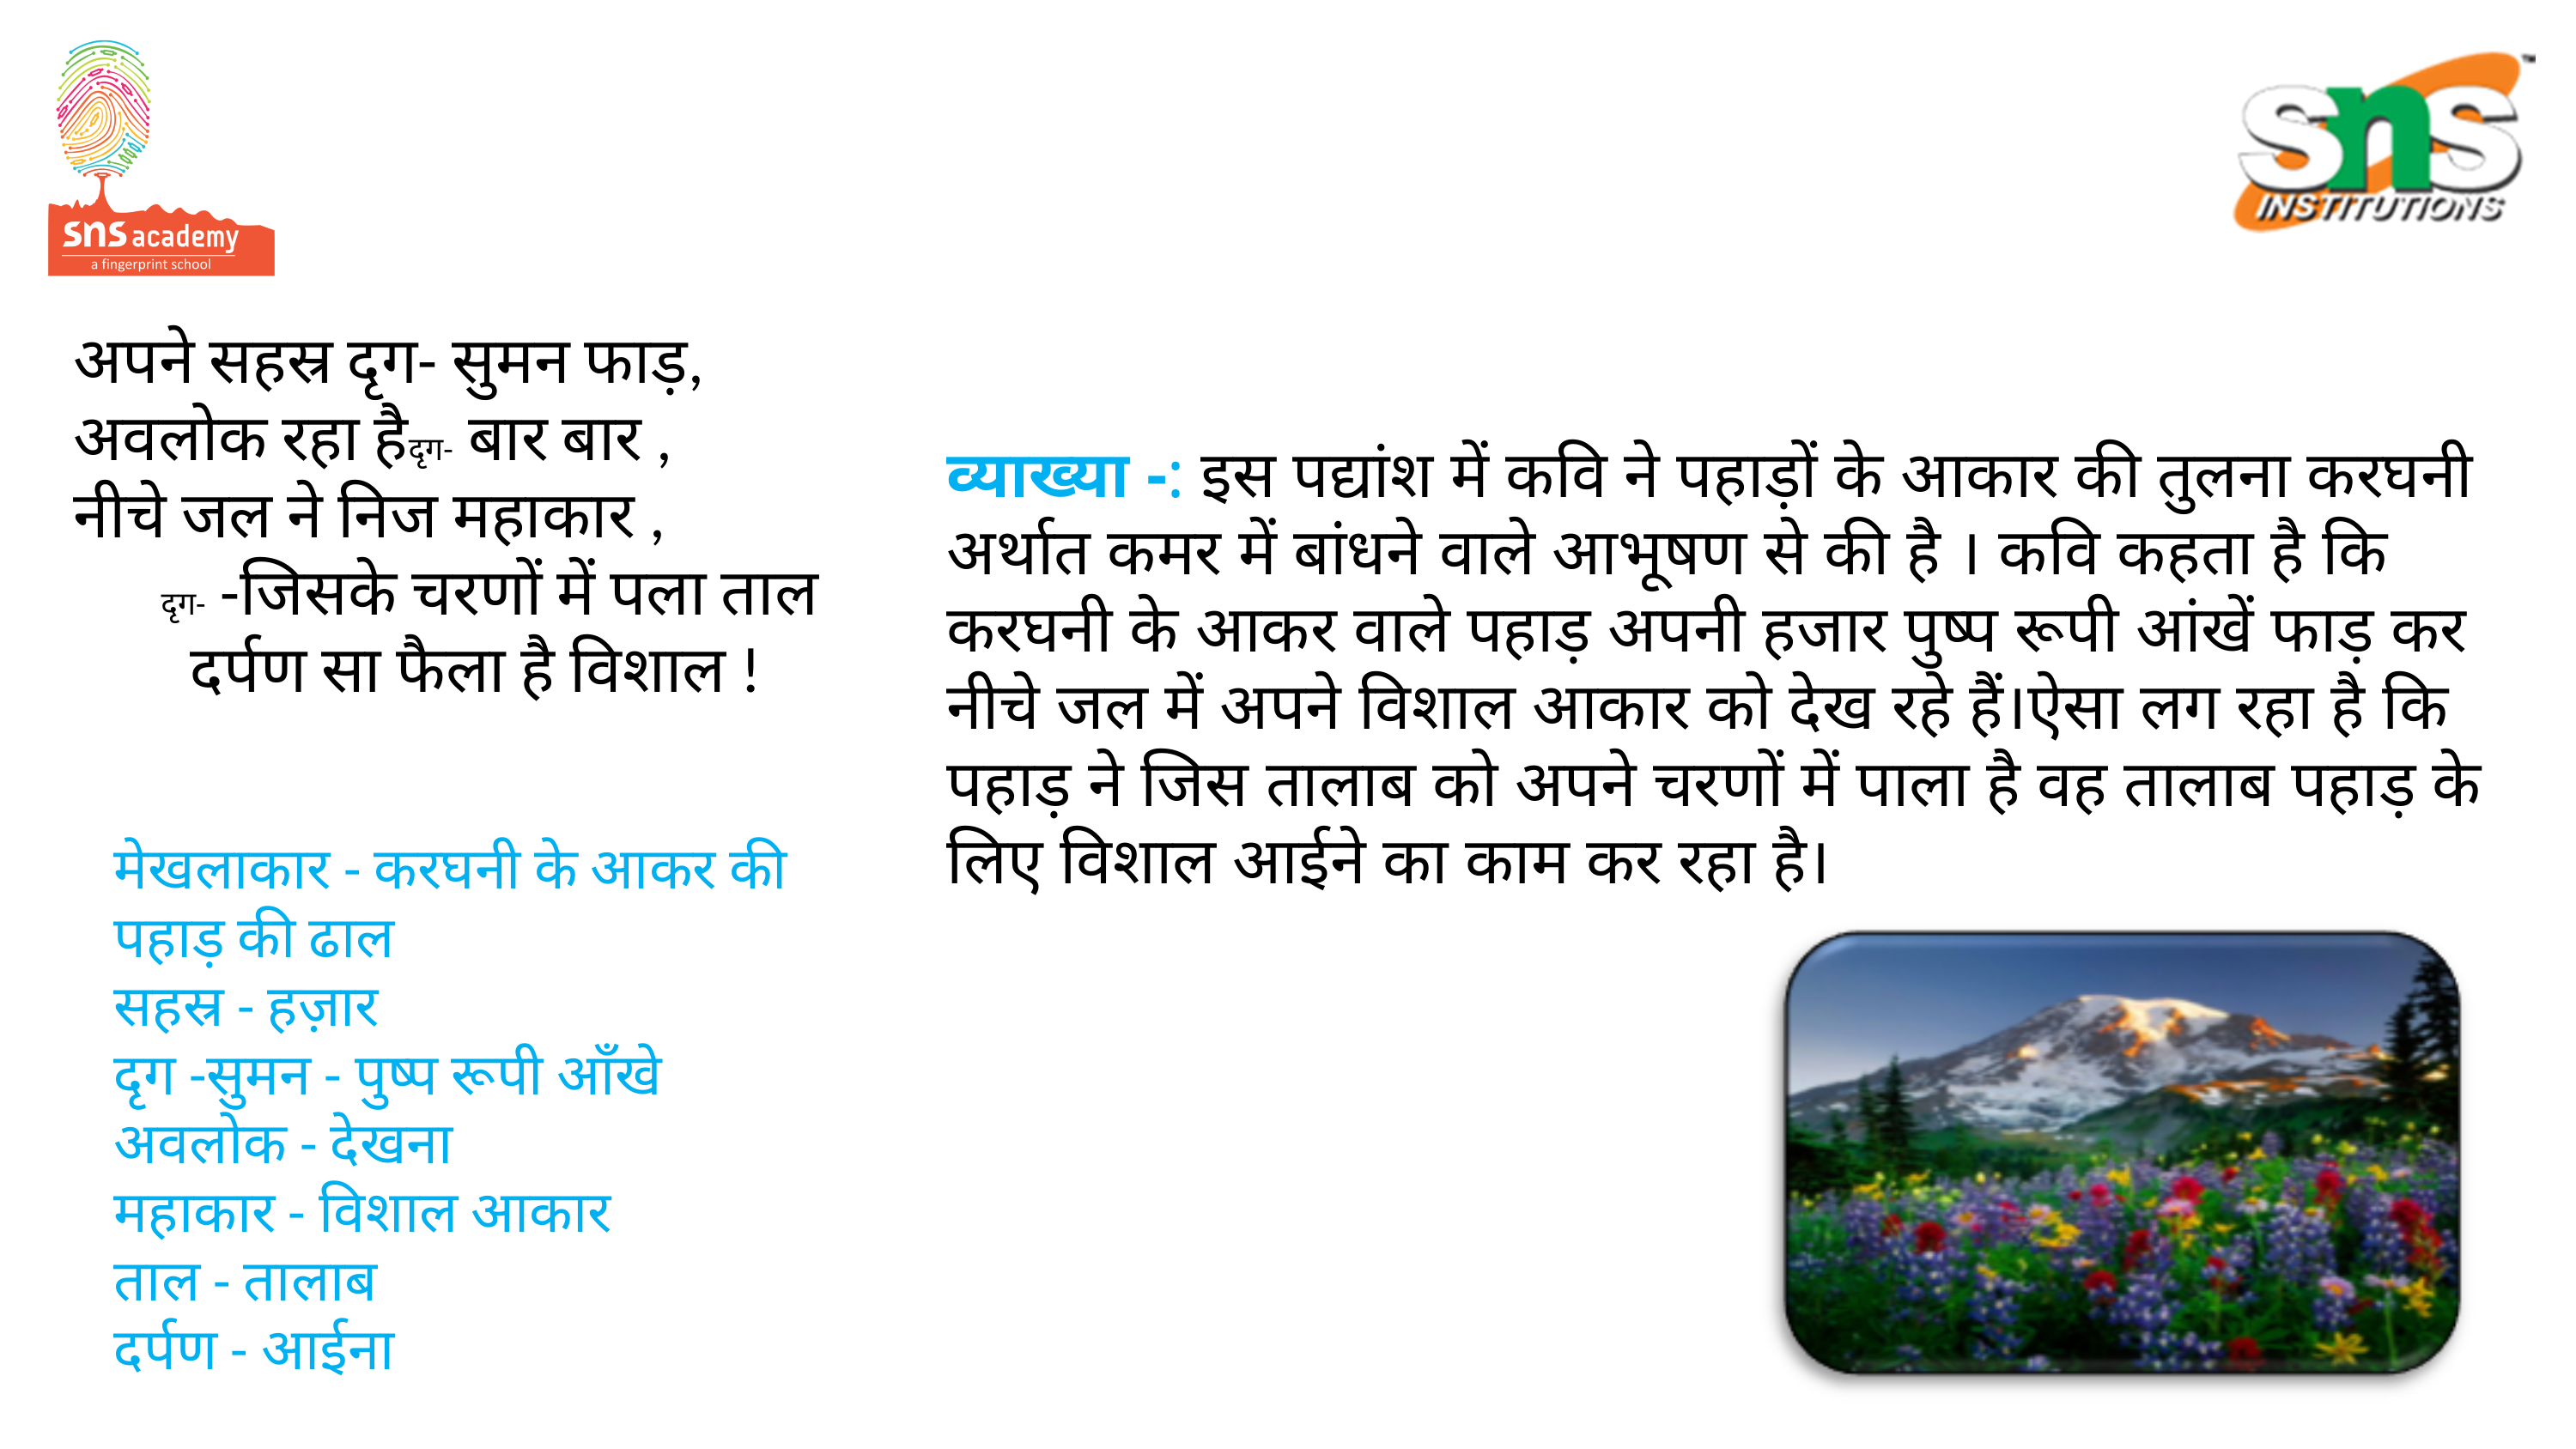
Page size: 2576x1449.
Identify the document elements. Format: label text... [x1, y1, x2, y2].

picture [2233, 50, 2536, 233]
picture [1754, 916, 2482, 1410]
title अपने सहस्र दृग- सुमन फाड़, अवलोक रहा हैदृग- बार बार , नीचे जल ने निज महाकार , दृग- -जिसके चरणों में पला ताल दर्पण सा फैला है विशाल ! [60, 246, 861, 779]
text_box व्याख्या -: इस पद्यांश में कवि ने पहाड़ों के आकार की तुलना करघनी अर्थात कमर में बांधने वाले आभूषण से की है । कवि कहता है कि करघनी के आकर वाले पहाड़ अपनी हजार पुष्प रूपी आंखें फाड़ कर नीचे जल में अपने विशाल आकार को देख रहे हैं।ऐसा लग रहा है कि पहाड़ ने जिस तालाब को अपने चरणों में पाला है वह तालाब पहाड़ के लिए विशाल आईने का काम कर रहा है। [933, 282, 2576, 1047]
text_box मेखलाकार - करघनी के आकर की पहाड़ की ढाल सहस्र - हज़ार दृग -सुमन - पुष्प रूपी आँखे अवलोक - देखना महाकार - विशाल आकार ताल - तालाब दर्पण - आईना [100, 828, 821, 1385]
picture [38, 33, 280, 285]
